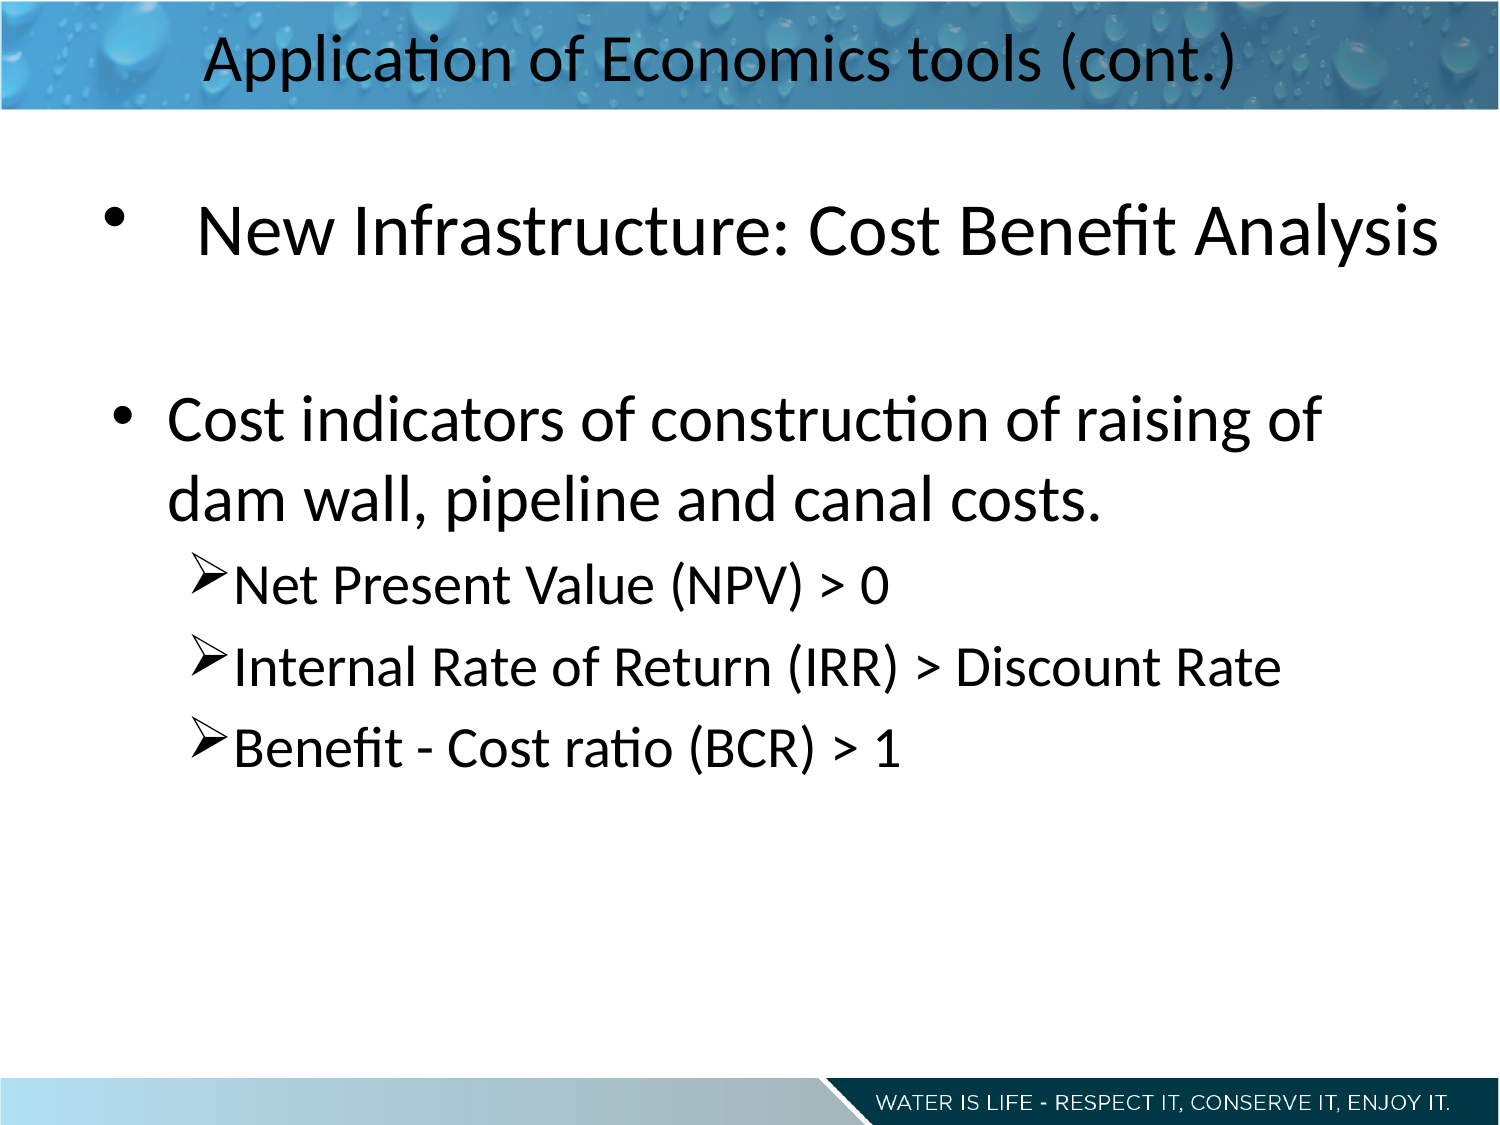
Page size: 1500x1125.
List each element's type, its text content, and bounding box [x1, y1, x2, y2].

list Cost indicators of construction of raising of dam wall, pipeline and canal costs. Net Present Value (NPV) > 0 Internal Rate of Return (IRR) > Discount Rate Benefit - Cost ratio (BCR) > 1 [96, 366, 1447, 1007]
title New Infrastructure: Cost Benefit Analysis [46, 172, 1498, 298]
picture [0, 0, 1500, 1125]
picture [1057, 1096, 1064, 1109]
text_box Application of Economics tools (cont.) [46, 6, 1397, 105]
